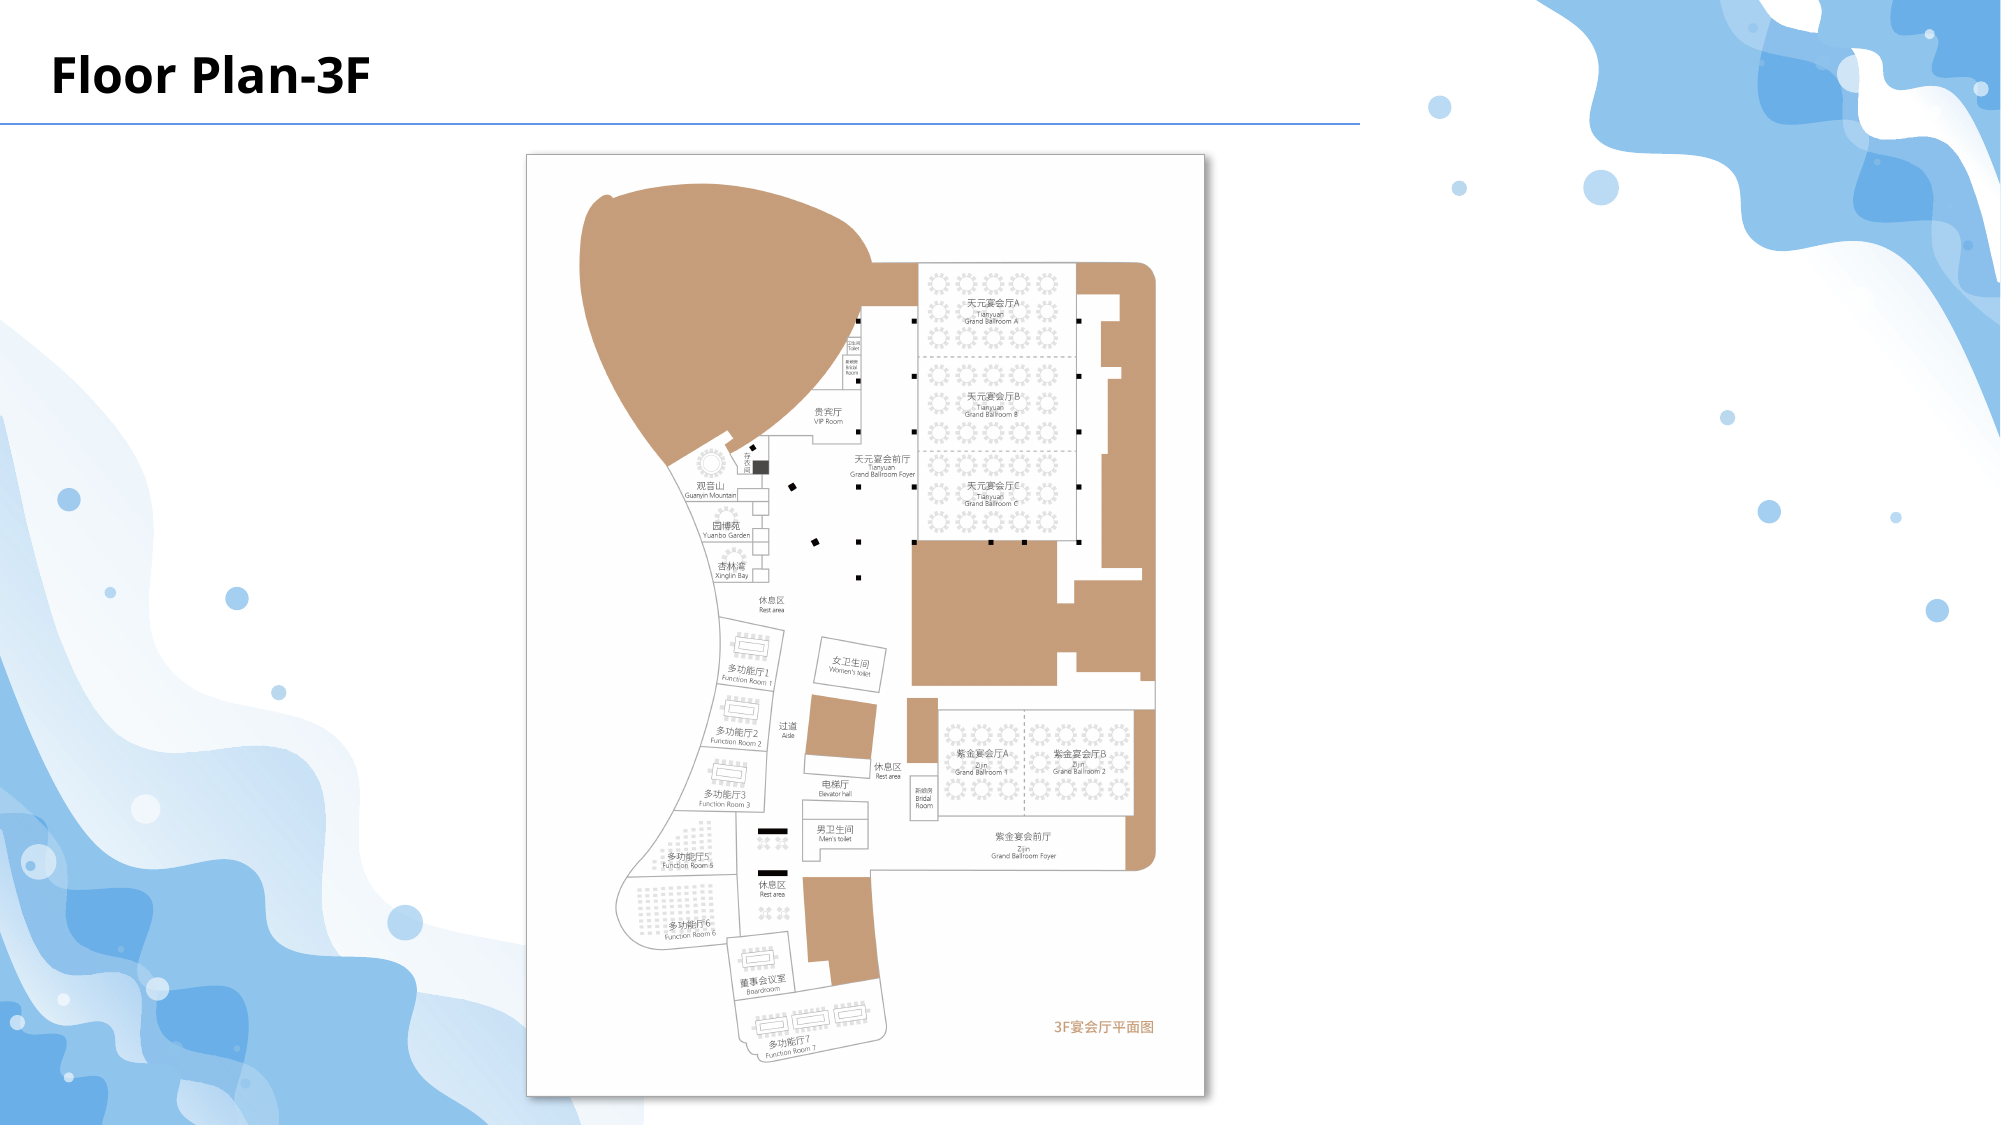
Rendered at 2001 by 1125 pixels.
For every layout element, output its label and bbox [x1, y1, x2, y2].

picture [526, 154, 1205, 1097]
text_box [0, 35, 1360, 124]
